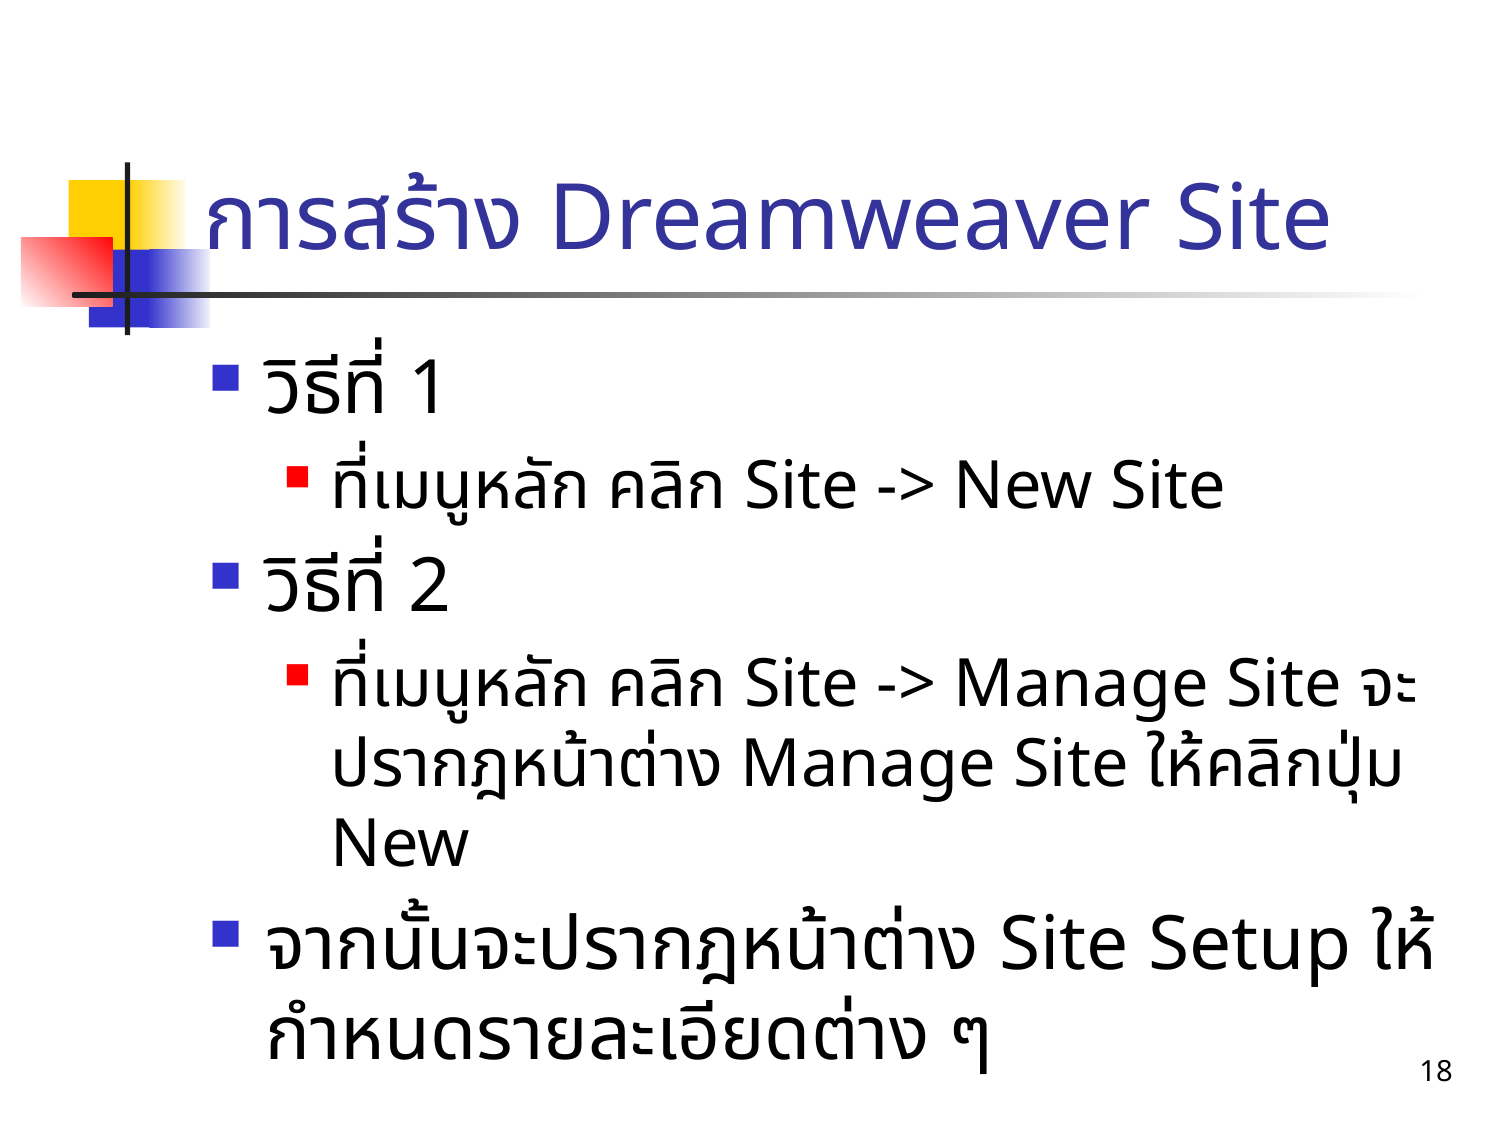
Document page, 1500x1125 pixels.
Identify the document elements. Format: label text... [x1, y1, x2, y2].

slide_number 18 [1155, 1024, 1468, 1100]
list วิธีที่ 1 ที่เมนูหลัก คลิก Site -> New Site วิธีที่ 2 ที่เมนูหลัก คลิก Site -> Manage Site จะปรากฎหน้าต่าง Manage Site ให้คลิกปุ่ม New จากนั้นจะปรากฎหน้าต่าง Site Setup ให้กำหนดรายละเอียดต่าง ๆ [193, 331, 1469, 1006]
title การสร้าง Dreamweaver Site [188, 35, 1468, 275]
